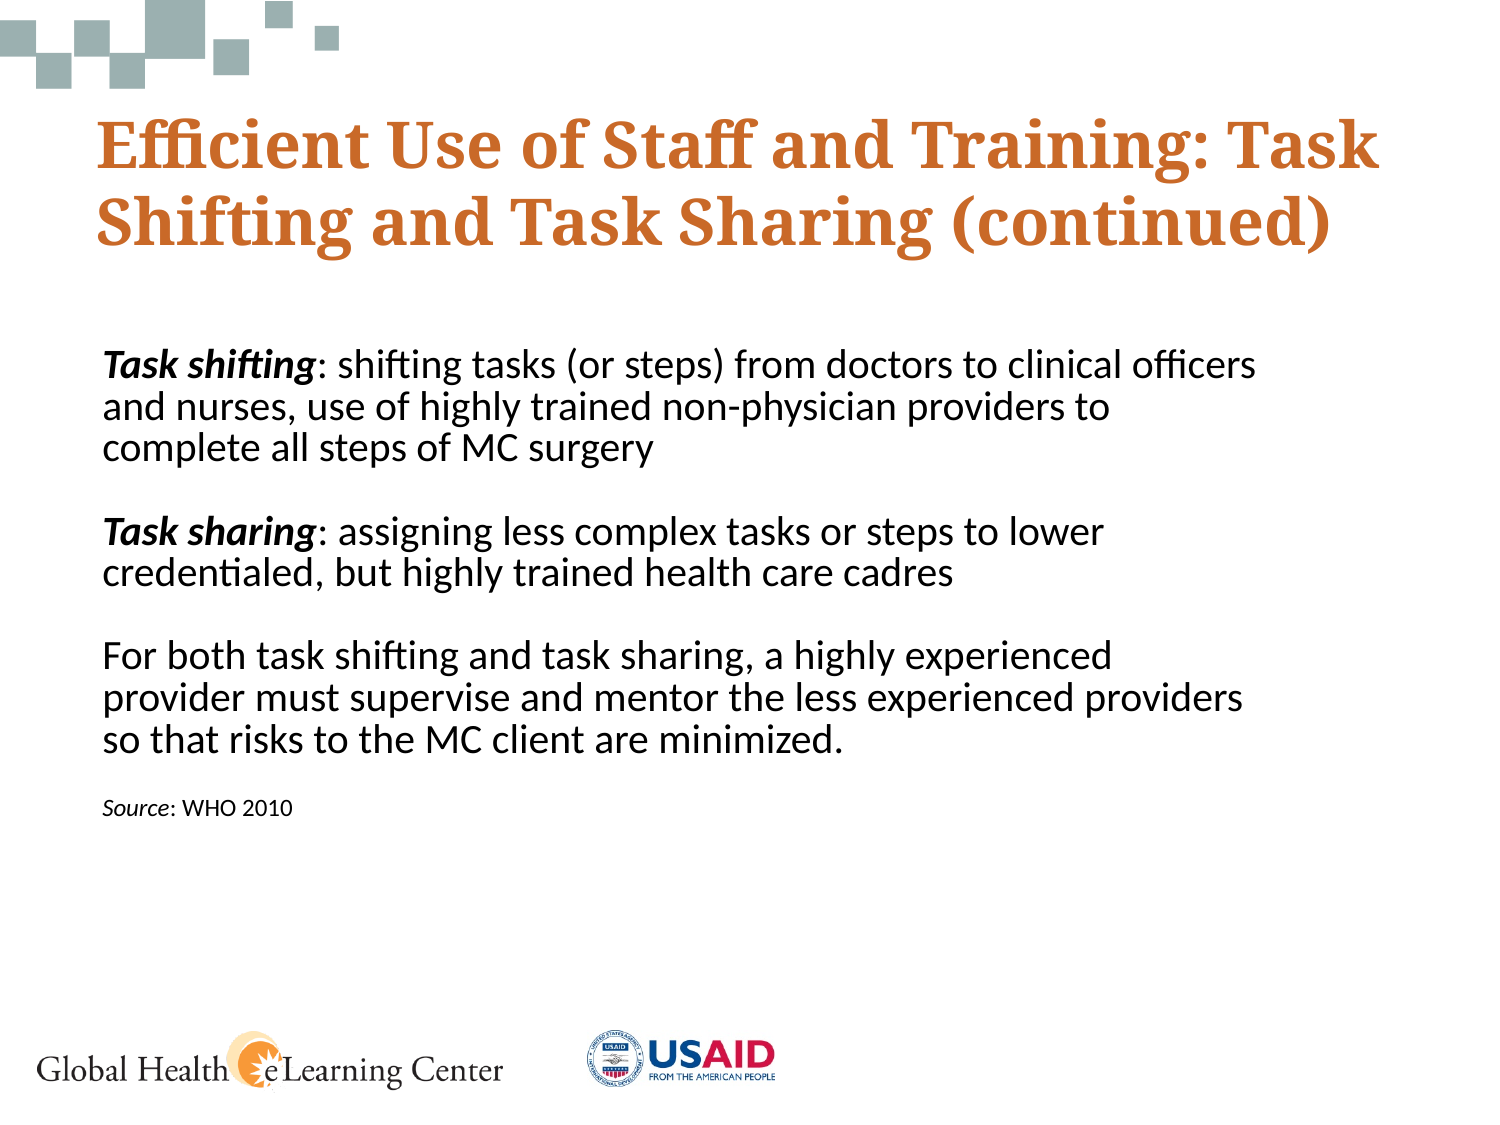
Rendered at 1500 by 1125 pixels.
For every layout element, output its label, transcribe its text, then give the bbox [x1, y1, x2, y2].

title Efficient Use of Staff and Training: Task Shifting and Task Sharing (continued) [80, 87, 1432, 276]
picture [587, 1030, 775, 1087]
text_box Task shifting: shifting tasks (or steps) from doctors to clinical officers and nurses, use of highly trained non-physician providers to complete all steps of MC surgery Task sharing: assigning less complex tasks or steps to lower credentialed, but highly trained health care cadres For both task shifting and task sharing, a highly experienced provider must supervise and mentor the less experienced providers so that risks to the MC client are minimized. Source: WHO 2010 [87, 337, 1275, 859]
picture [37, 1031, 503, 1093]
picture [0, 0, 339, 89]
